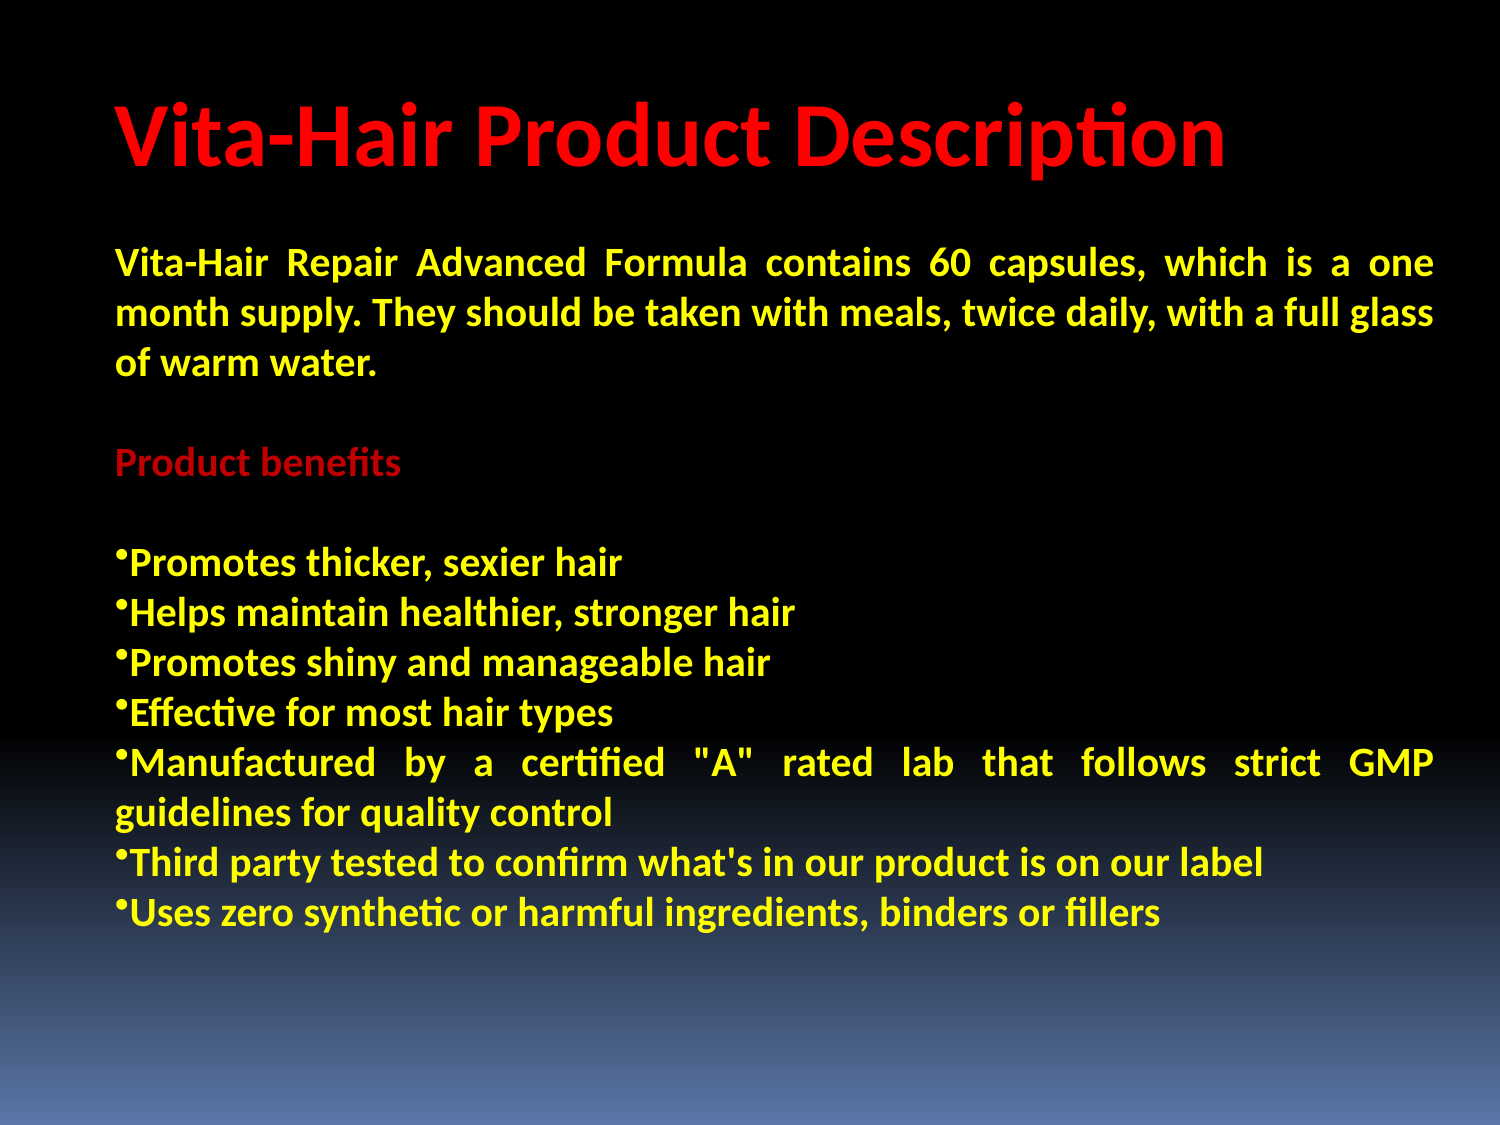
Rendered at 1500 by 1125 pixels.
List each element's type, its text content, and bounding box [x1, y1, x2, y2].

text_box Vita-Hair Product Description Vita-Hair Repair Advanced Formula contains 60 capsules, which is a one month supply. They should be taken with meals, twice daily, with a full glass of warm water. Product benefits Promotes thicker, sexier hair Helps maintain healthier, stronger hair Promotes shiny and manageable hair Effective for most hair types Manufactured by a certified "A" rated lab that follows strict GMP guidelines for quality control Third party tested to confirm what's in our product is on our label Uses zero synthetic or harmful ingredients, binders or fillers [99, 66, 1450, 993]
